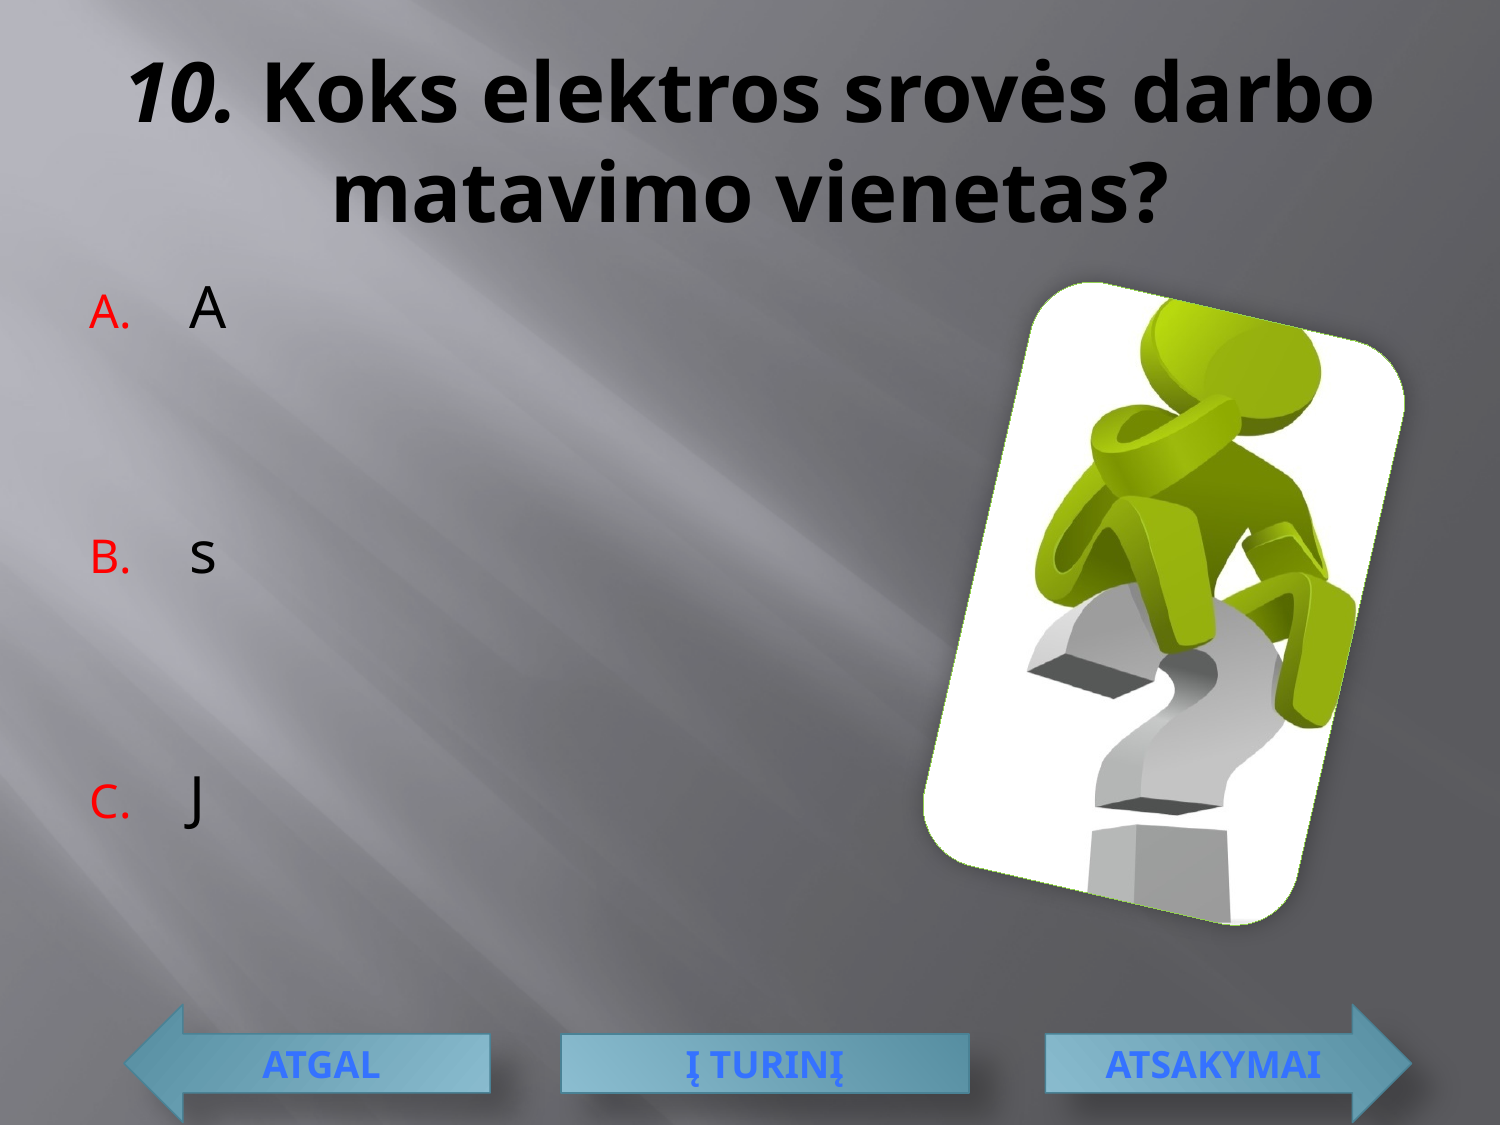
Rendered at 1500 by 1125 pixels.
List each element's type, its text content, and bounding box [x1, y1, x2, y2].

text_box Atsakymai [1044, 1003, 1413, 1124]
title 10. Koks elektros srovės darbo matavimo vienetas? [75, 45, 1425, 233]
text_box atgal [123, 1003, 491, 1124]
text_box Į turinį [560, 1033, 970, 1094]
picture [924, 282, 1405, 925]
list A s J [75, 262, 1425, 1035]
